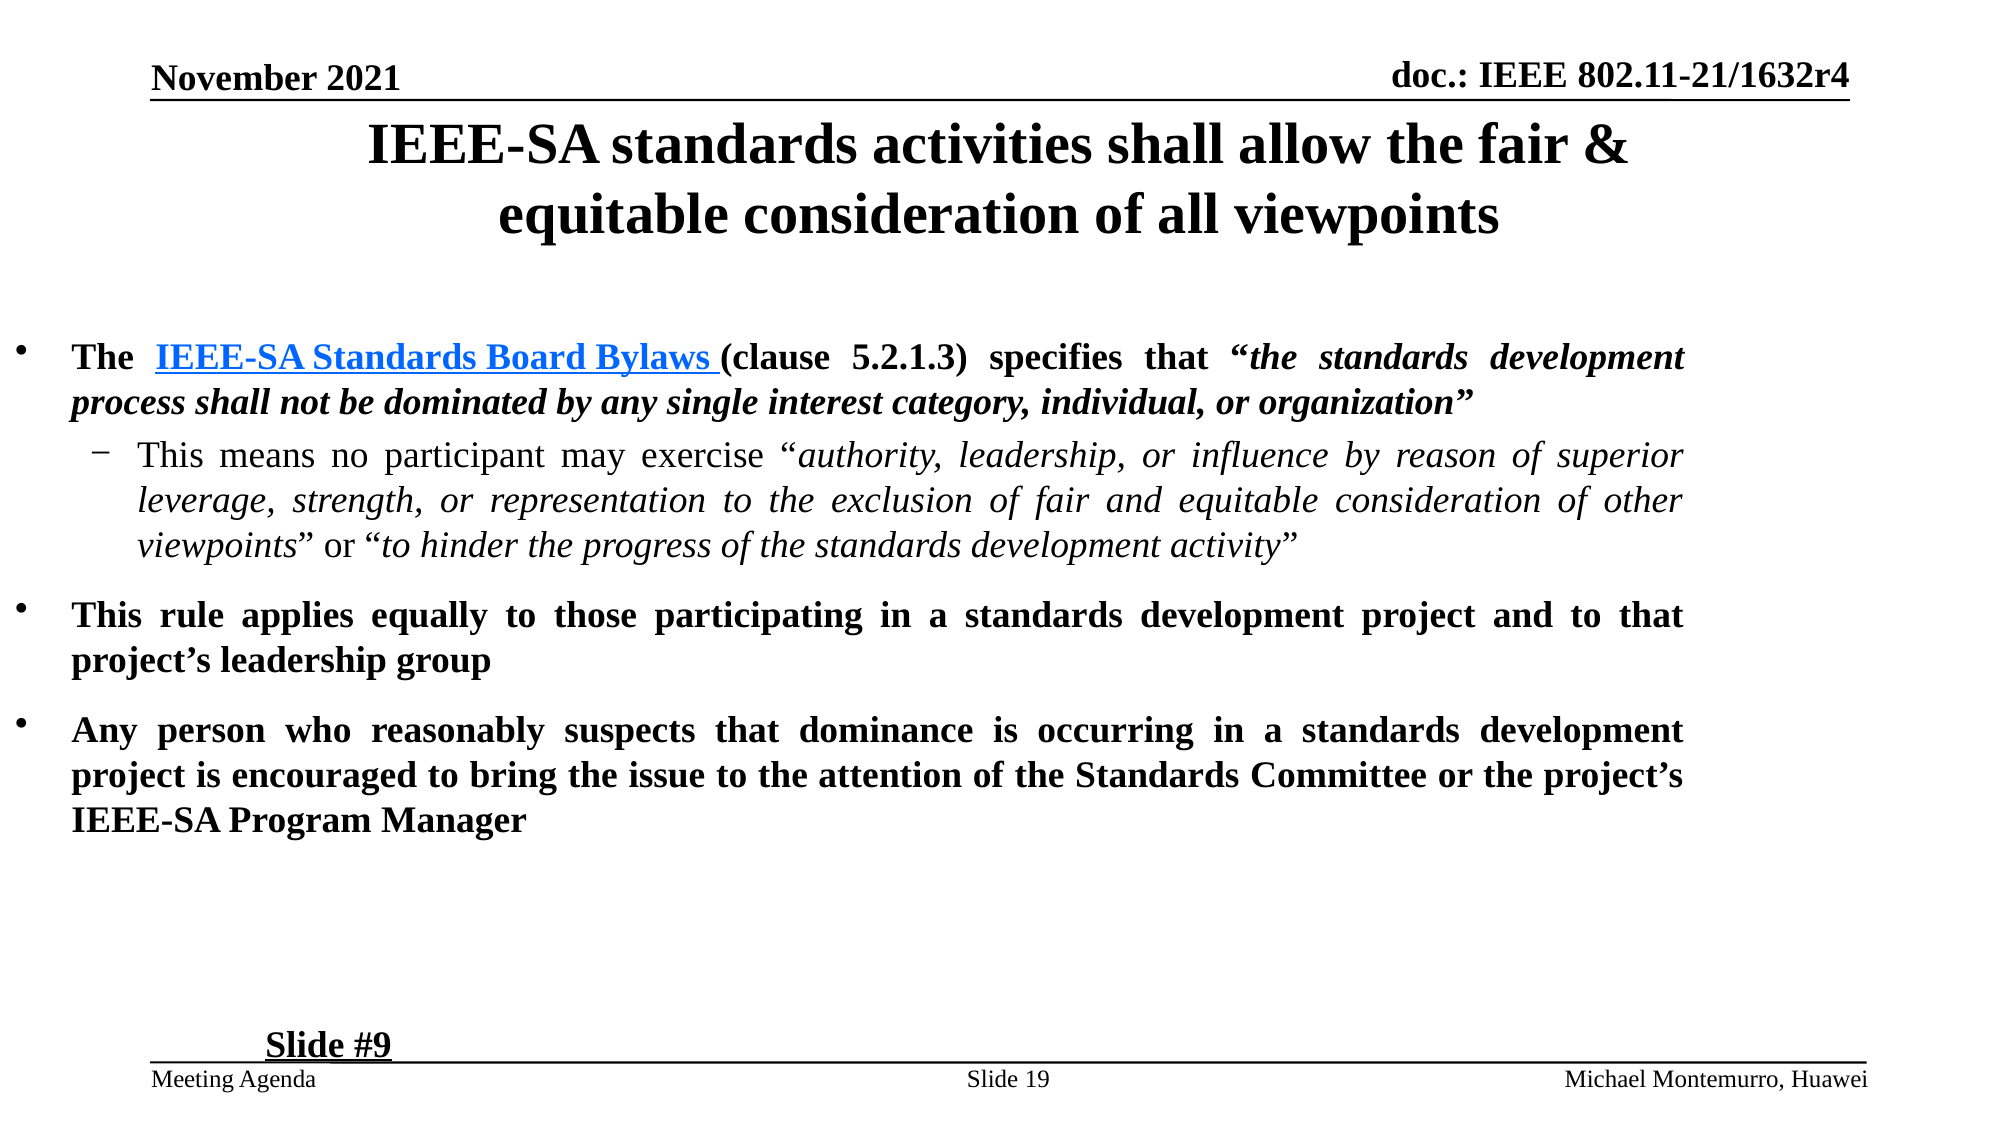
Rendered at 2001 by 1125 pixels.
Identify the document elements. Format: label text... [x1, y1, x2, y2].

slide_number Slide 19 [964, 1061, 1053, 1093]
footer Michael Montemurro, Huawei [1266, 1061, 1869, 1093]
text_box IEEE-SA standards activities shall allow the fair & equitable consideration of all viewpoints [350, 87, 1650, 263]
list The IEEE-SA Standards Board Bylaws (clause 5.2.1.3) specifies that “the standards development process shall not be dominated by any single interest category, individual, or organization” This means no participant may exercise “authority, leadership, or influence by reason of superior leverage, strength, or representation to the exclusion of fair and equitable consideration of other viewpoints” or “to hinder the progress of the standards development activity” This rule applies equally to those participating in a standards development project and to that project’s leadership group Any person who reasonably suspects that dominance is occurring in a standards development project is encouraged to bring the issue to the attention of the Standards Committee or the project’s IEEE-SA Program Manager [0, 324, 1700, 1000]
text_box Slide #9 [250, 1012, 407, 1073]
